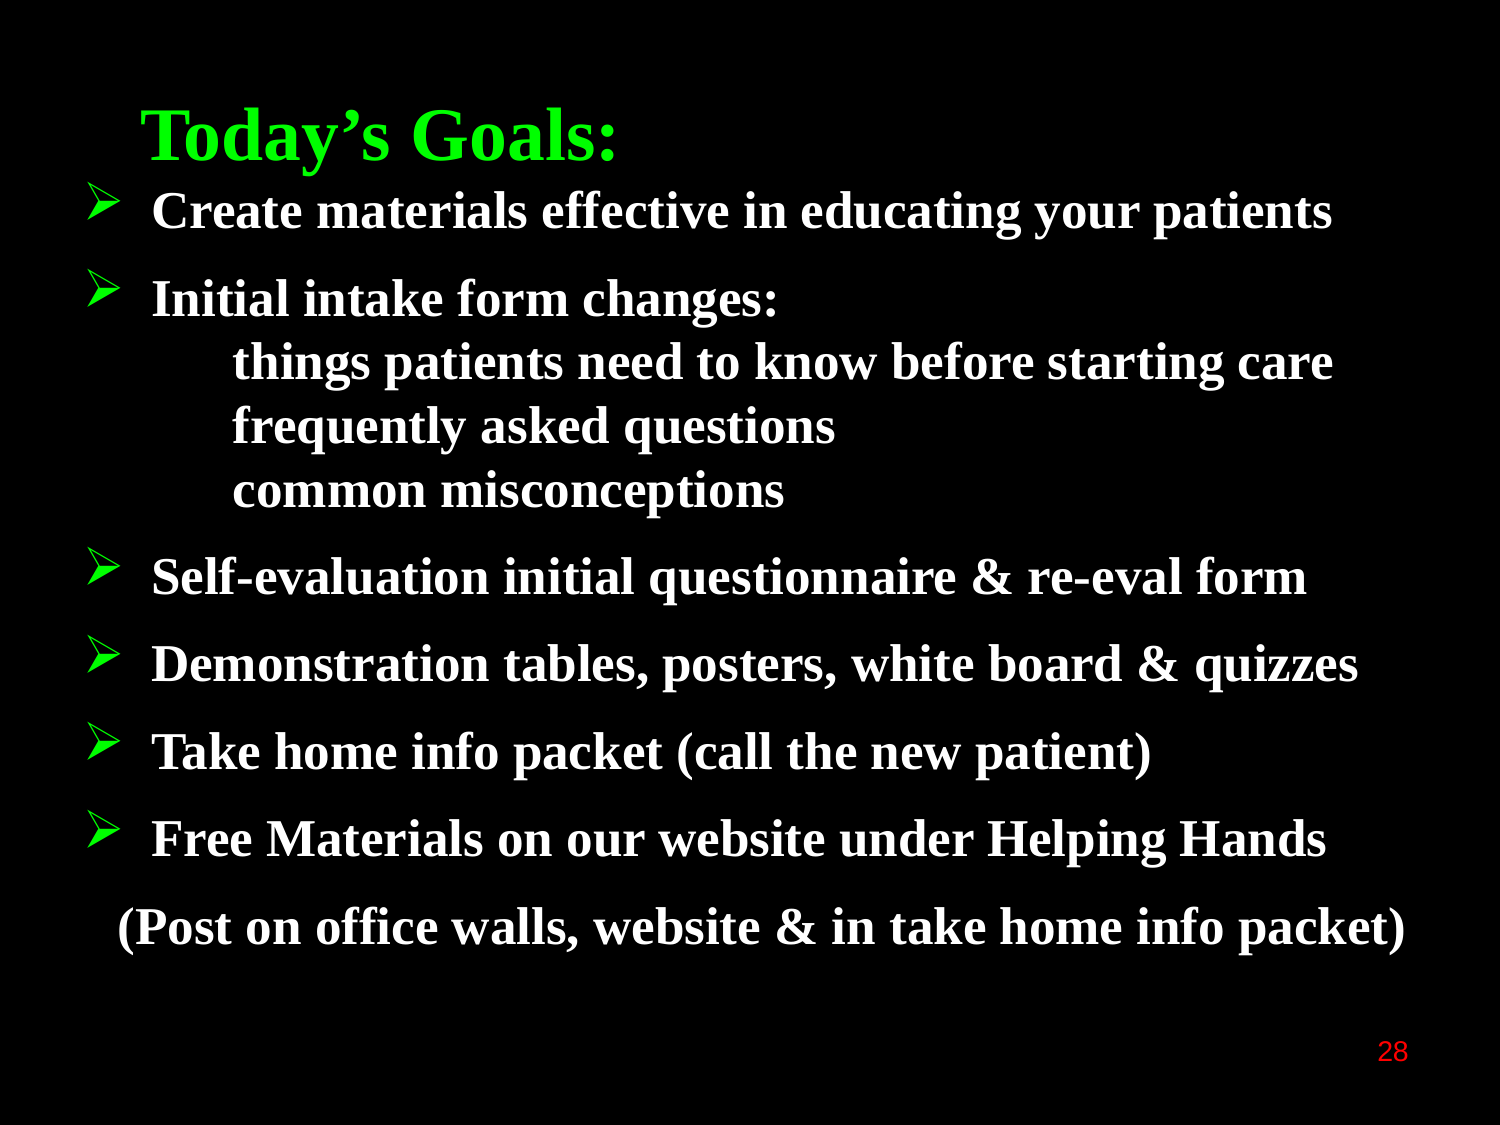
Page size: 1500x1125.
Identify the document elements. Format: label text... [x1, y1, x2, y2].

slide_number 28 [1074, 1024, 1426, 1103]
text_box Today’s Goals: Create materials effective in educating your patients Initial intake form changes: things patients need to know before starting care frequently asked questions common misconceptions Self-evaluation initial questionnaire & re-eval form Demonstration tables, posters, white board & quizzes Take home info packet (call the new patient) Free Materials on our website under Helping Hands (Post on office walls, website & in take home info packet) [68, 426, 1483, 614]
